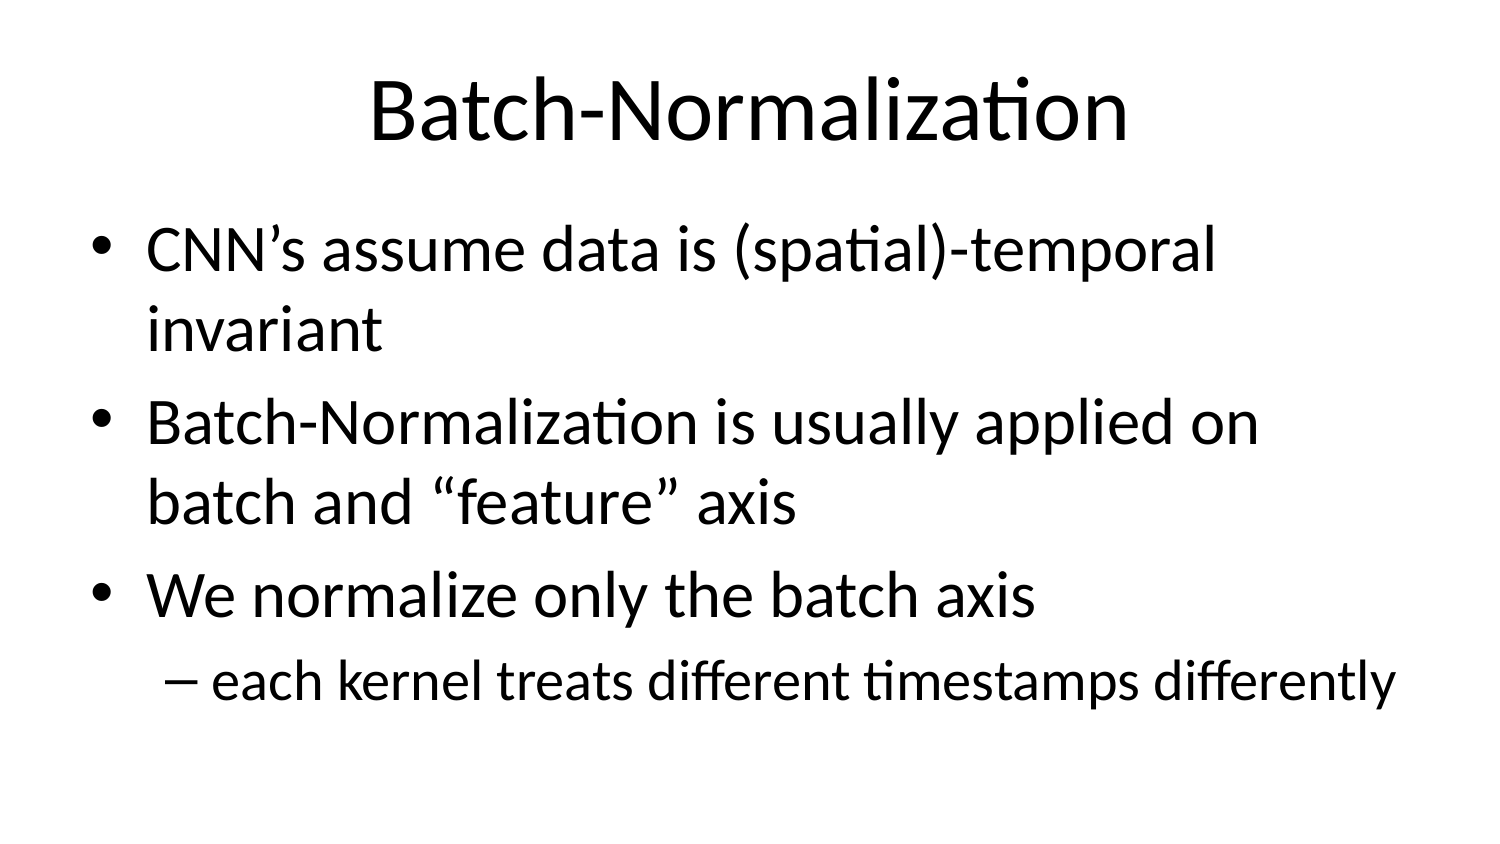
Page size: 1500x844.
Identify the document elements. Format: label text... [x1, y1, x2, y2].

title Batch-Normalization [75, 33, 1425, 175]
list CNN’s assume data is (spatial)-temporal invariant Batch-Normalization is usually applied on batch and “feature” axis We normalize only the batch axis each kernel treats different timestamps differently [75, 196, 1425, 754]
